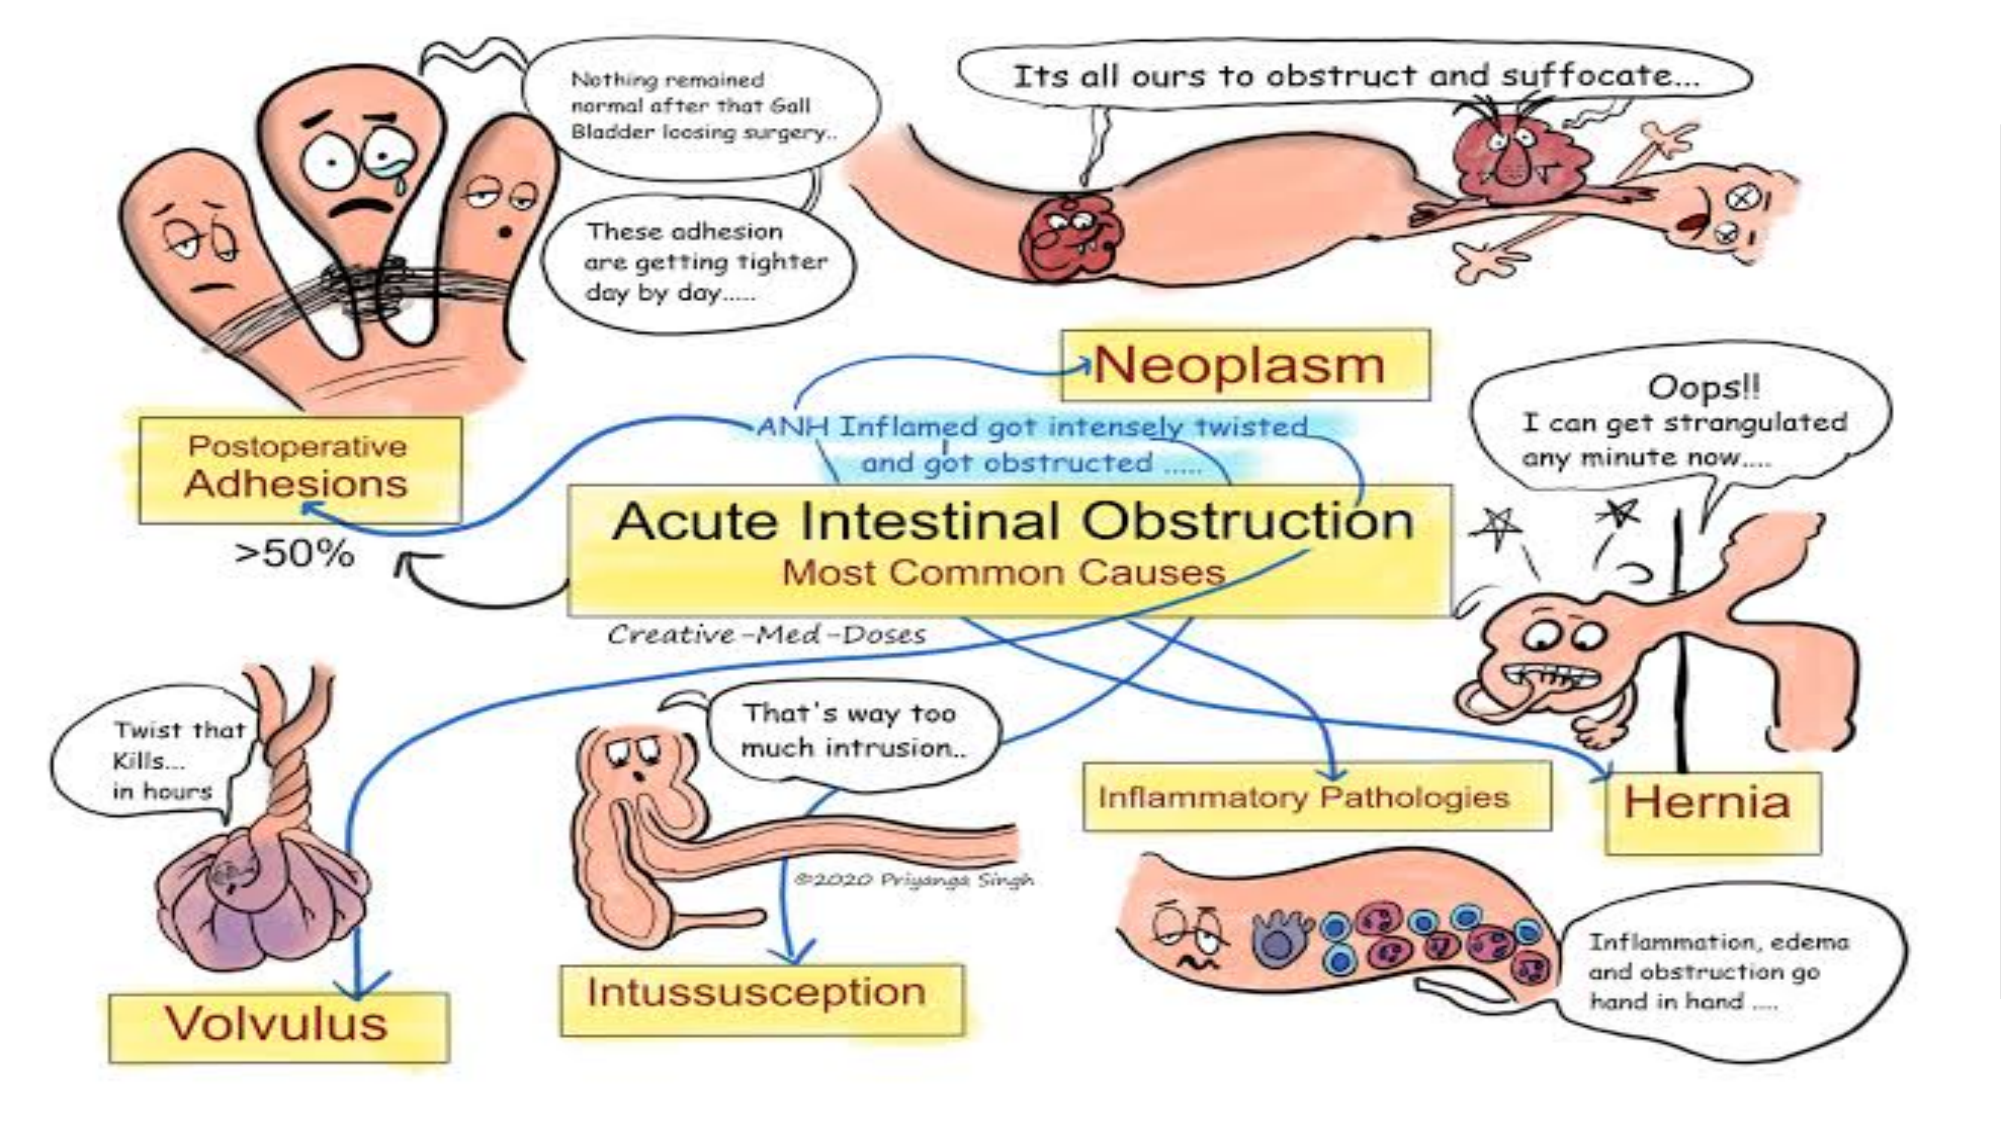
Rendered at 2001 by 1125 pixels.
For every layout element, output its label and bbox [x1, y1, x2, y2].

list [0, 0, 2000, 1125]
